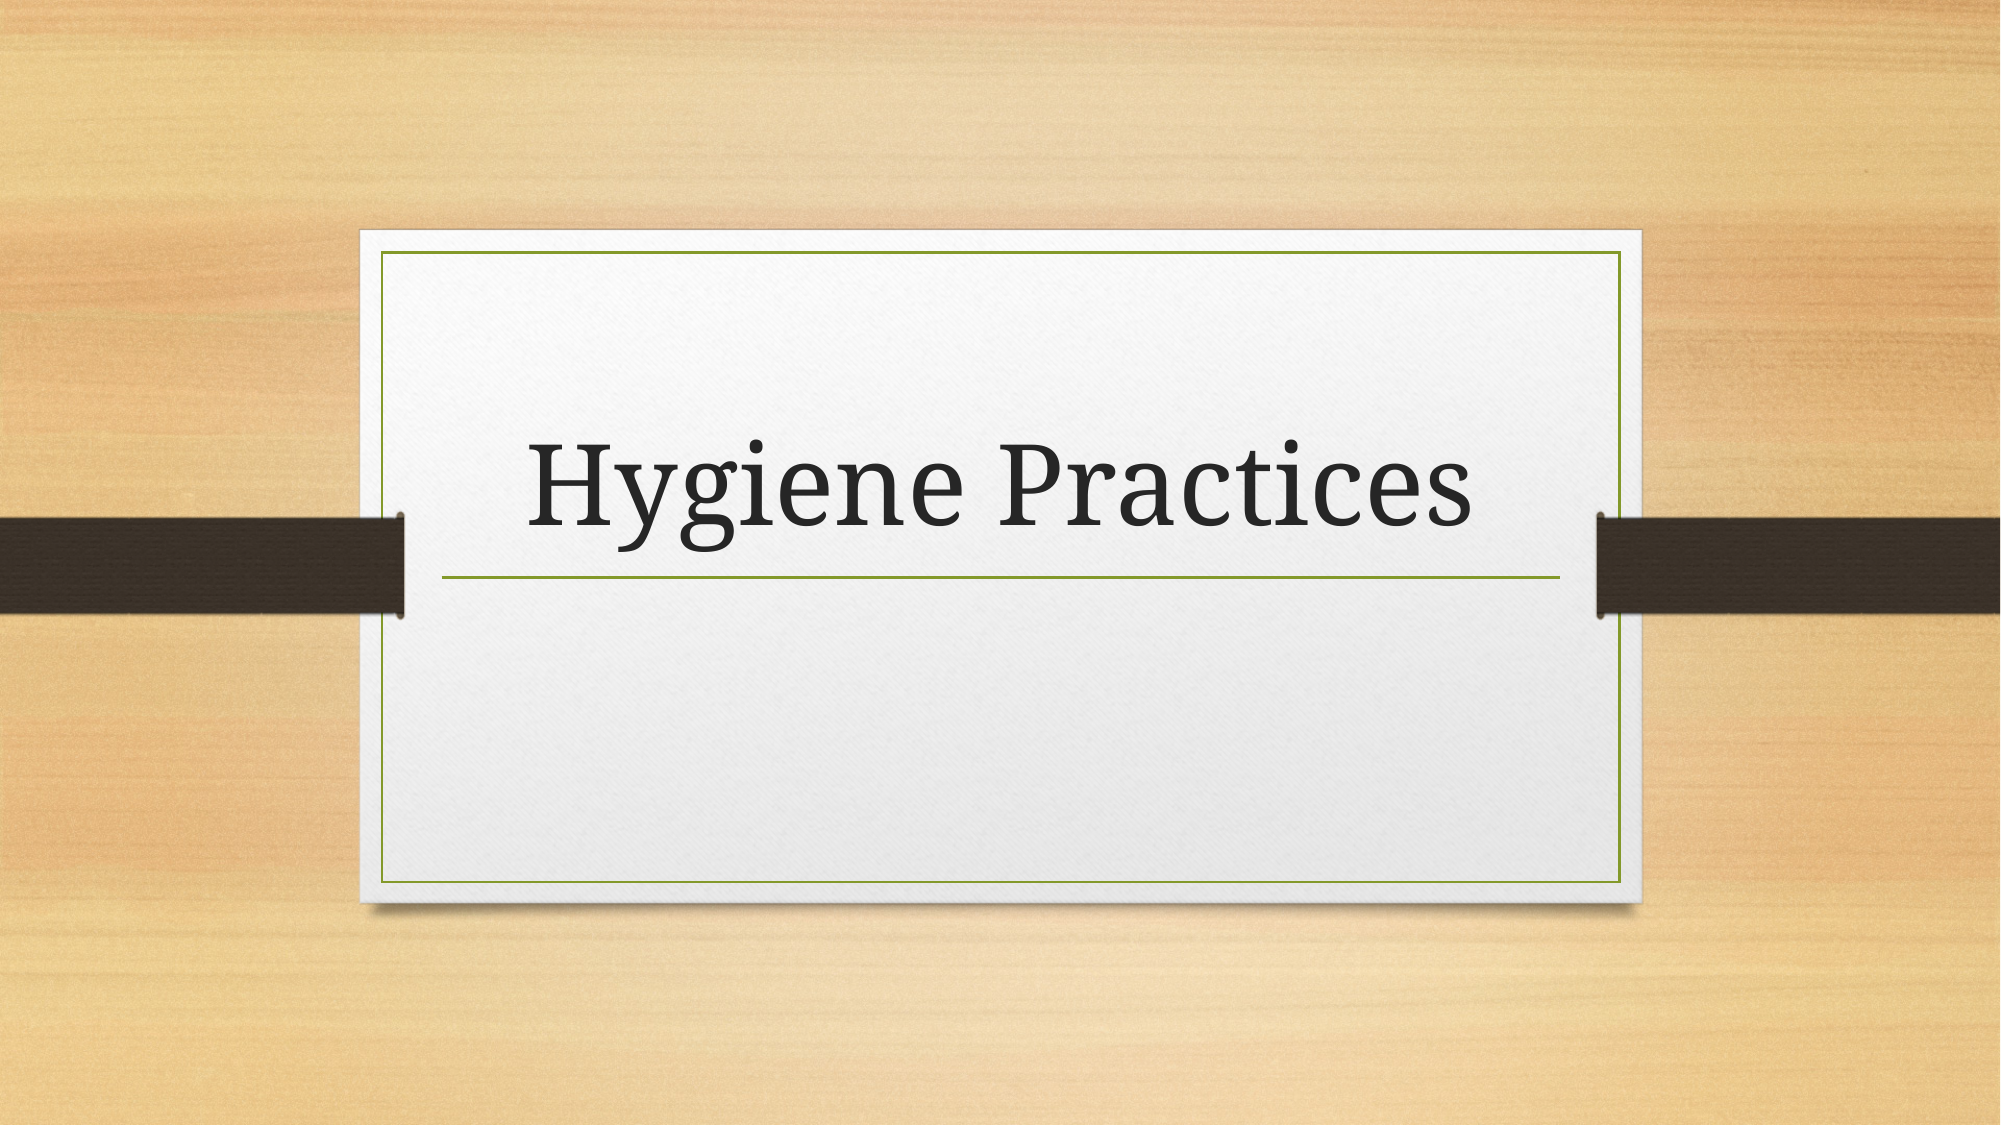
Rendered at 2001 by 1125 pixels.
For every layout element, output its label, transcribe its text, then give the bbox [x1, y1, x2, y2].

picture [0, 0, 2001, 1125]
title Hygiene Practices [441, 306, 1560, 556]
